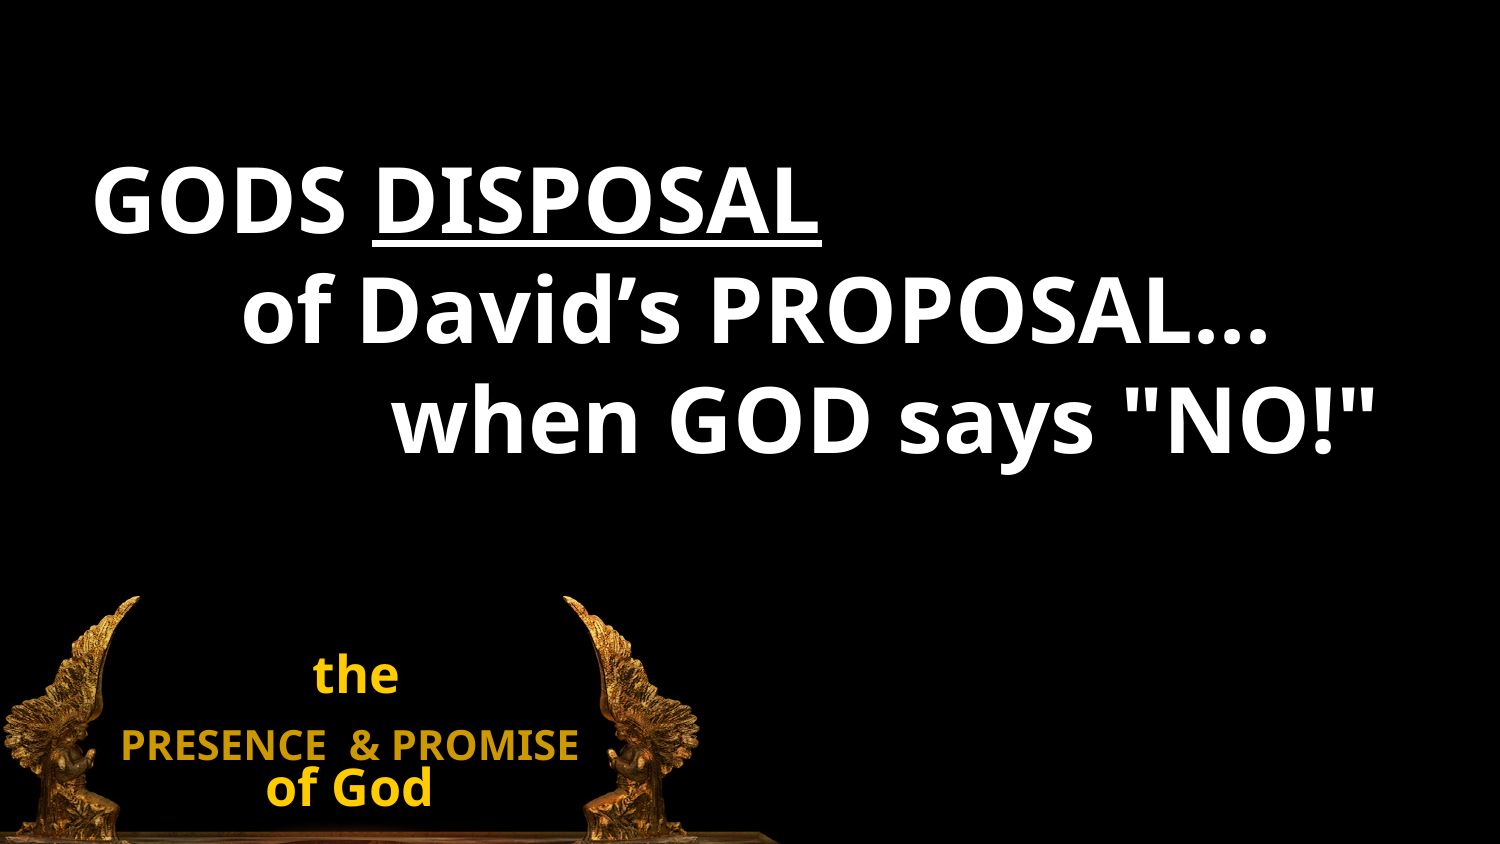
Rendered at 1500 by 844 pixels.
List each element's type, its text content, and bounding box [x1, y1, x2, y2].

text_box of God [112, 746, 588, 825]
picture [0, 0, 1500, 844]
text_box GODS DISPOSAL of David’s PROPOSAL... when GOD says "NO!" [74, 134, 1500, 610]
text_box PRESENCE & PROMISE [0, 711, 700, 777]
text_box the [124, 634, 588, 711]
